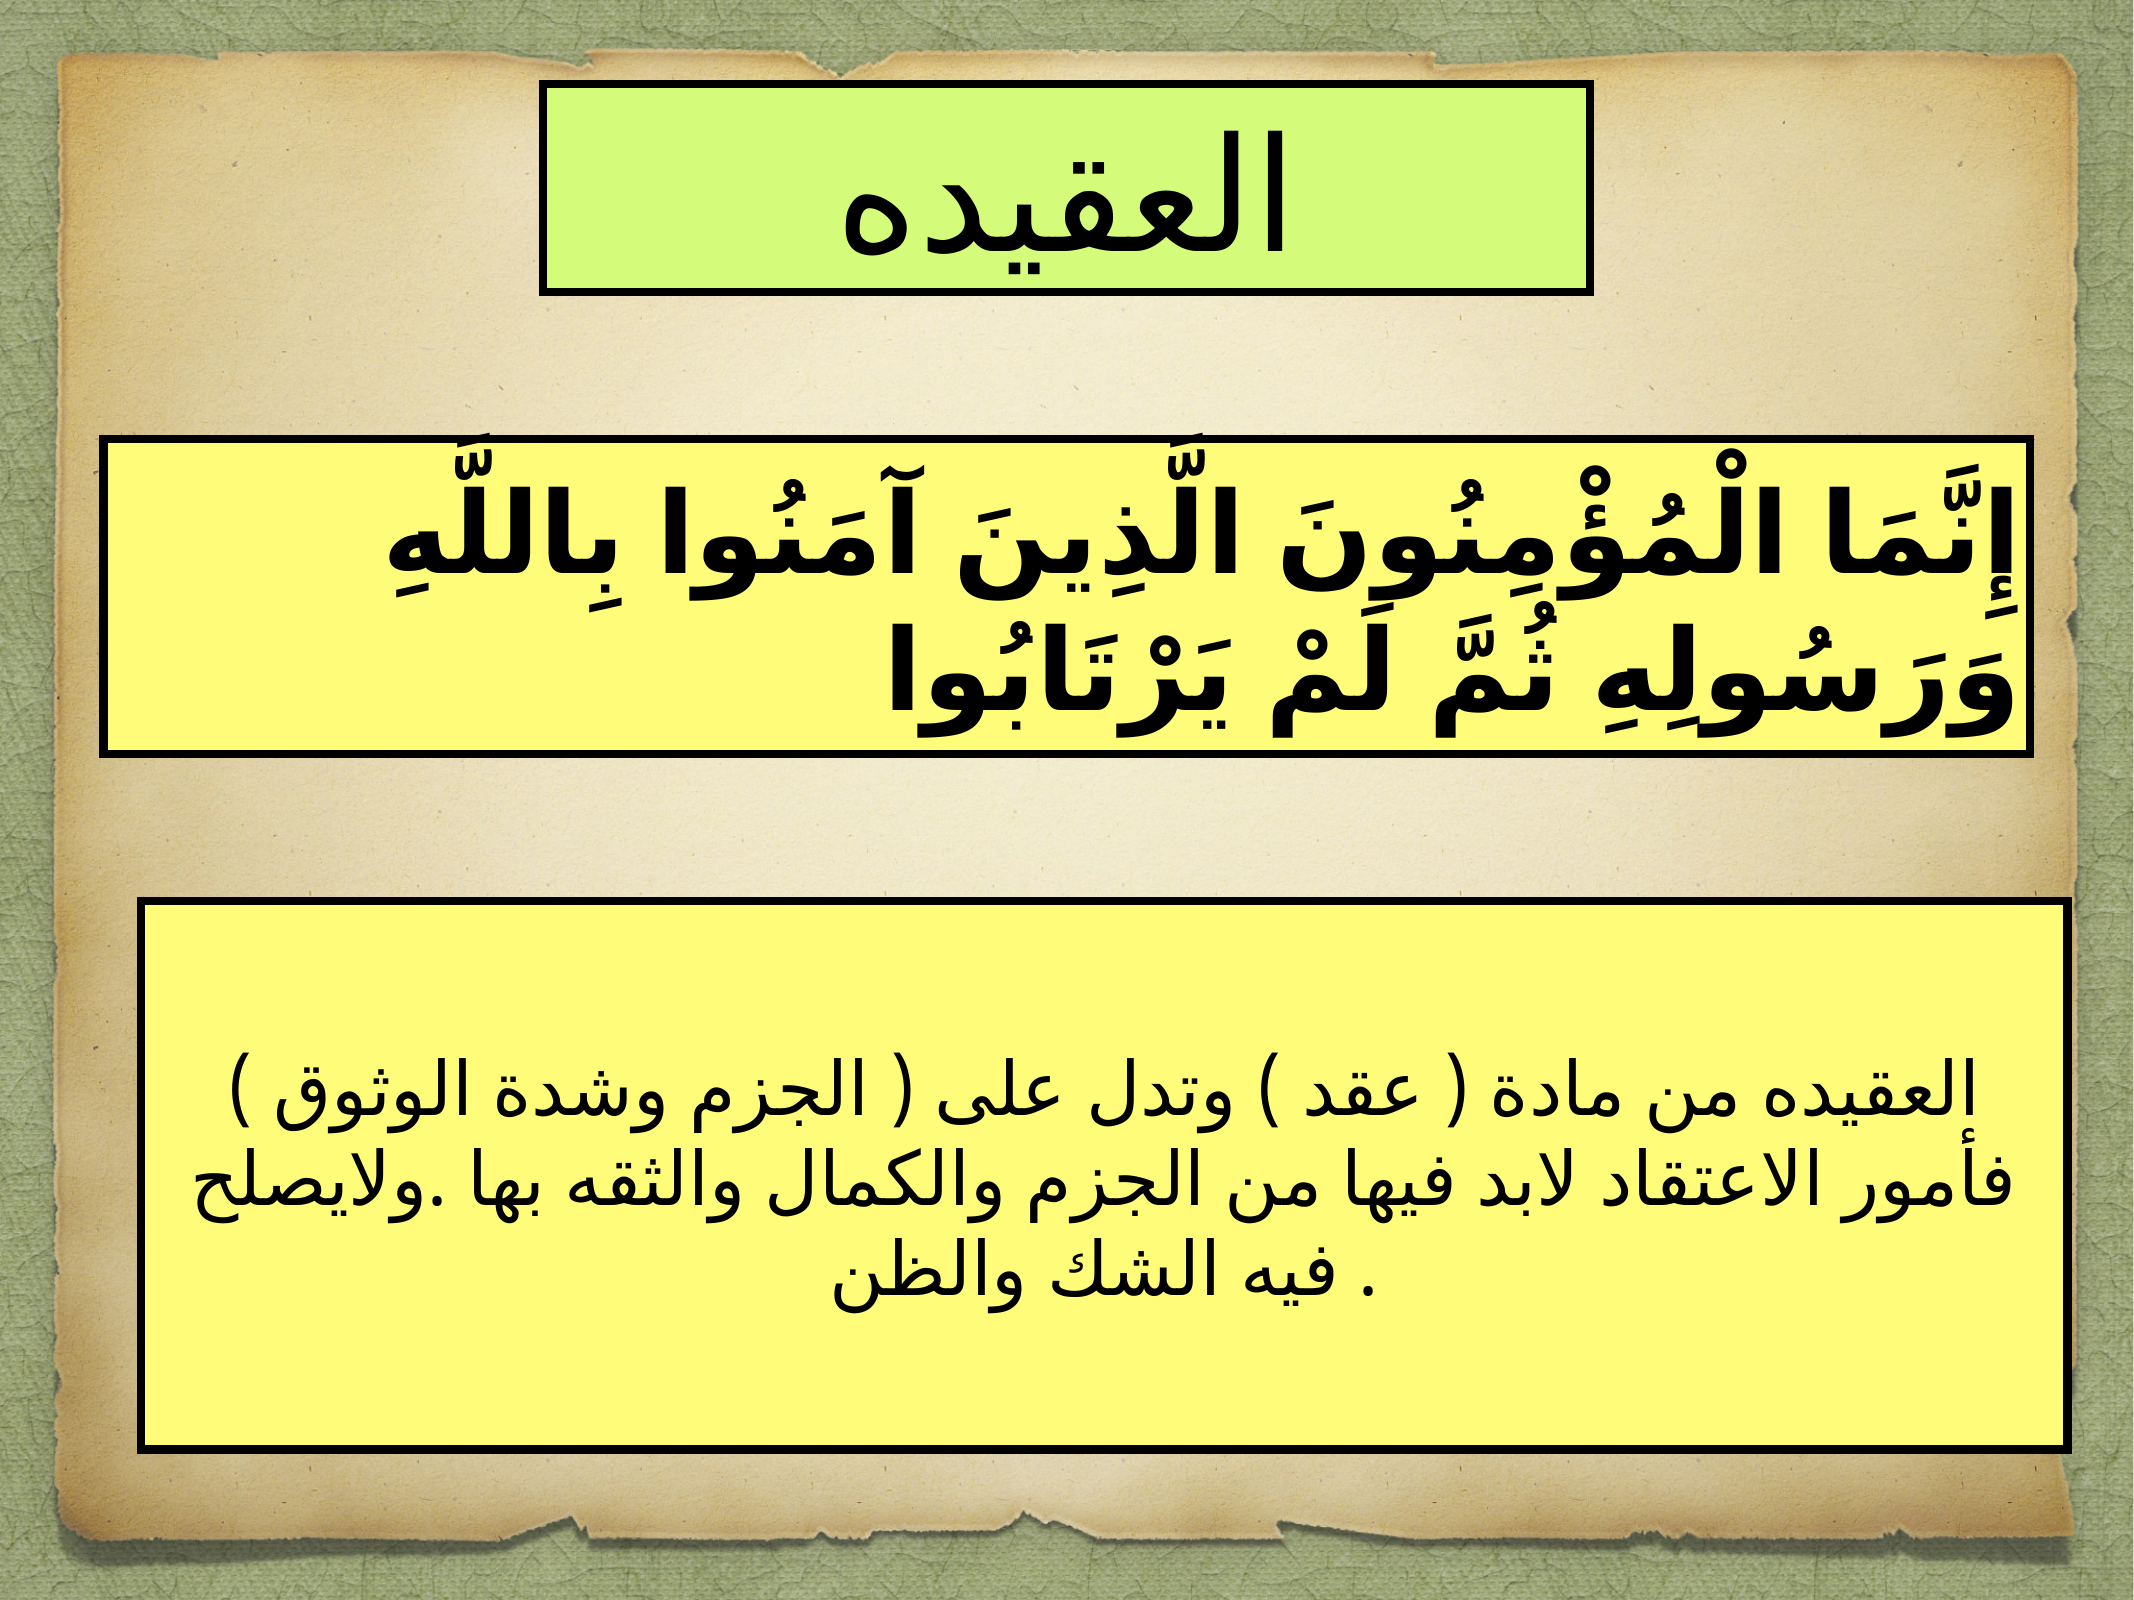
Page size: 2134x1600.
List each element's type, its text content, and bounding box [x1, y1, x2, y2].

text_box العقيده من مادة ( عقد ) وتدل على ( الجزم وشدة الوثوق ) فأمور الاعتقاد لابد فيها من الجزم والكمال والثقه بها .ولايصلح فيه الشك والظن . [141, 900, 2068, 1450]
text_box إِنَّمَا الْمُؤْمِنُونَ الَّذِينَ آمَنُوا بِاللَّهِ وَرَسُولِهِ ثُمَّ لَمْ يَرْتَابُوا [103, 438, 2030, 754]
text_box العقيده [543, 83, 1591, 293]
picture [0, 0, 2134, 1600]
